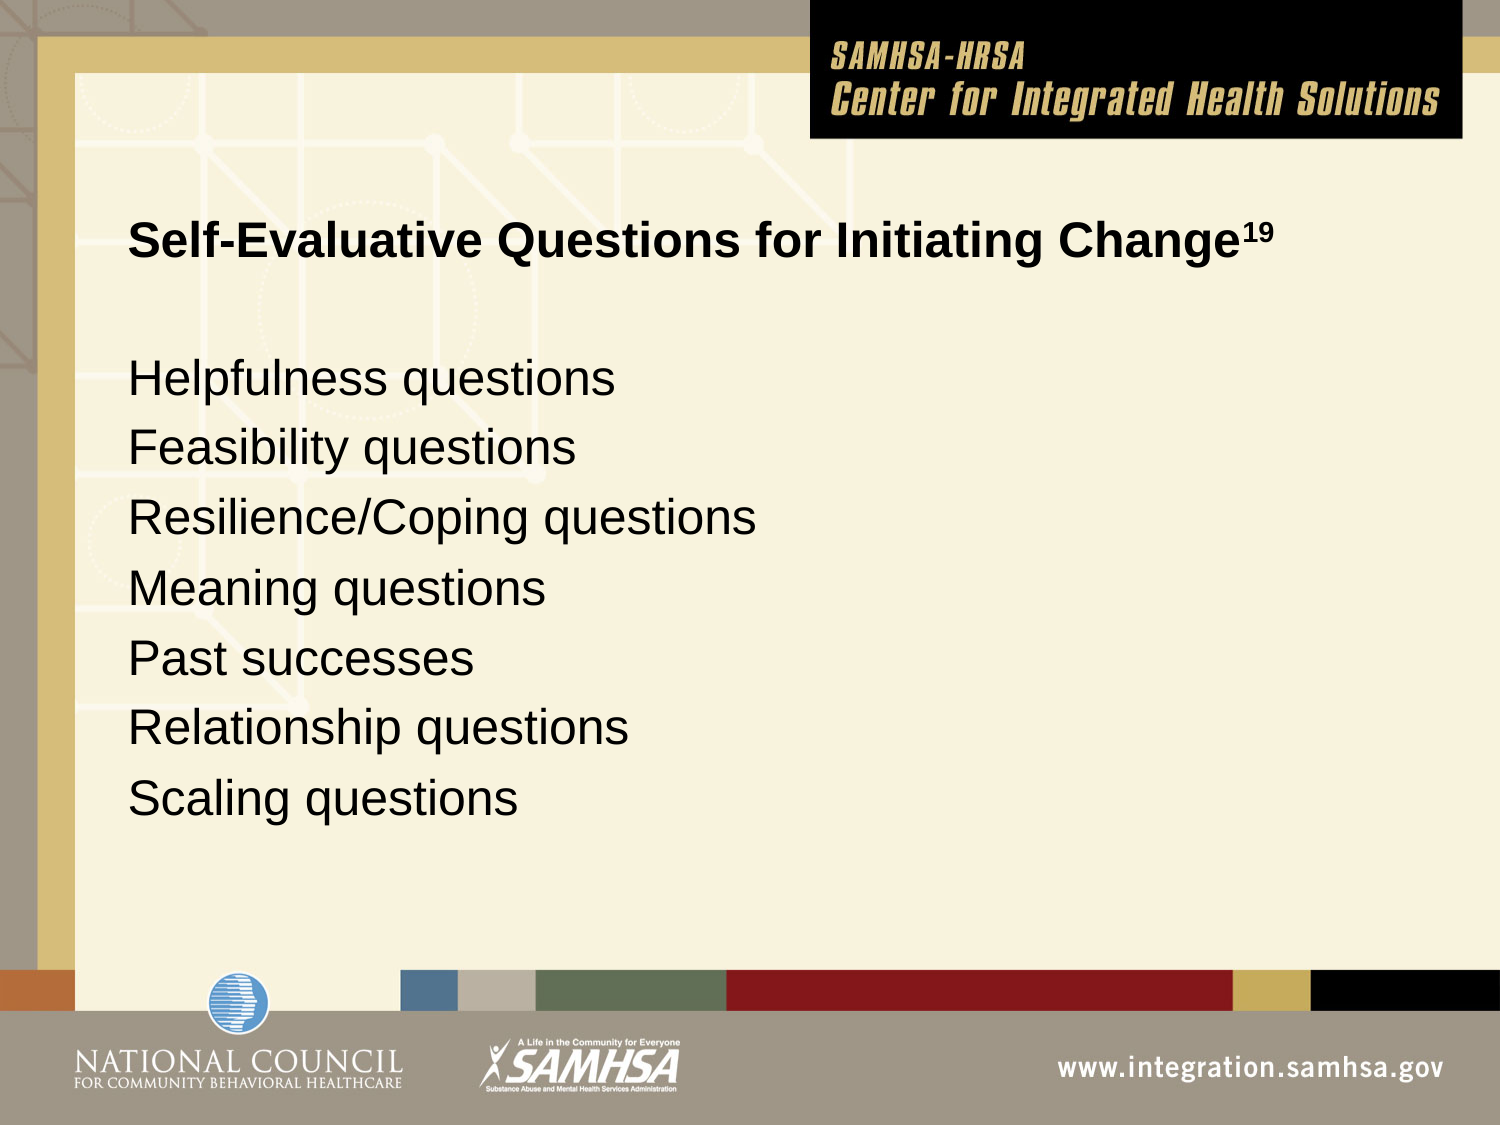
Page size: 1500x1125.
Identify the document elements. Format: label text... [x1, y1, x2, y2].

picture [0, 0, 1500, 1125]
list Helpfulness questions Feasibility questions Resilience/Coping questions Meaning questions Past successes Relationship questions Scaling questions [112, 337, 1425, 925]
title Self-Evaluative Questions for Initiating Change19 [112, 137, 1425, 275]
